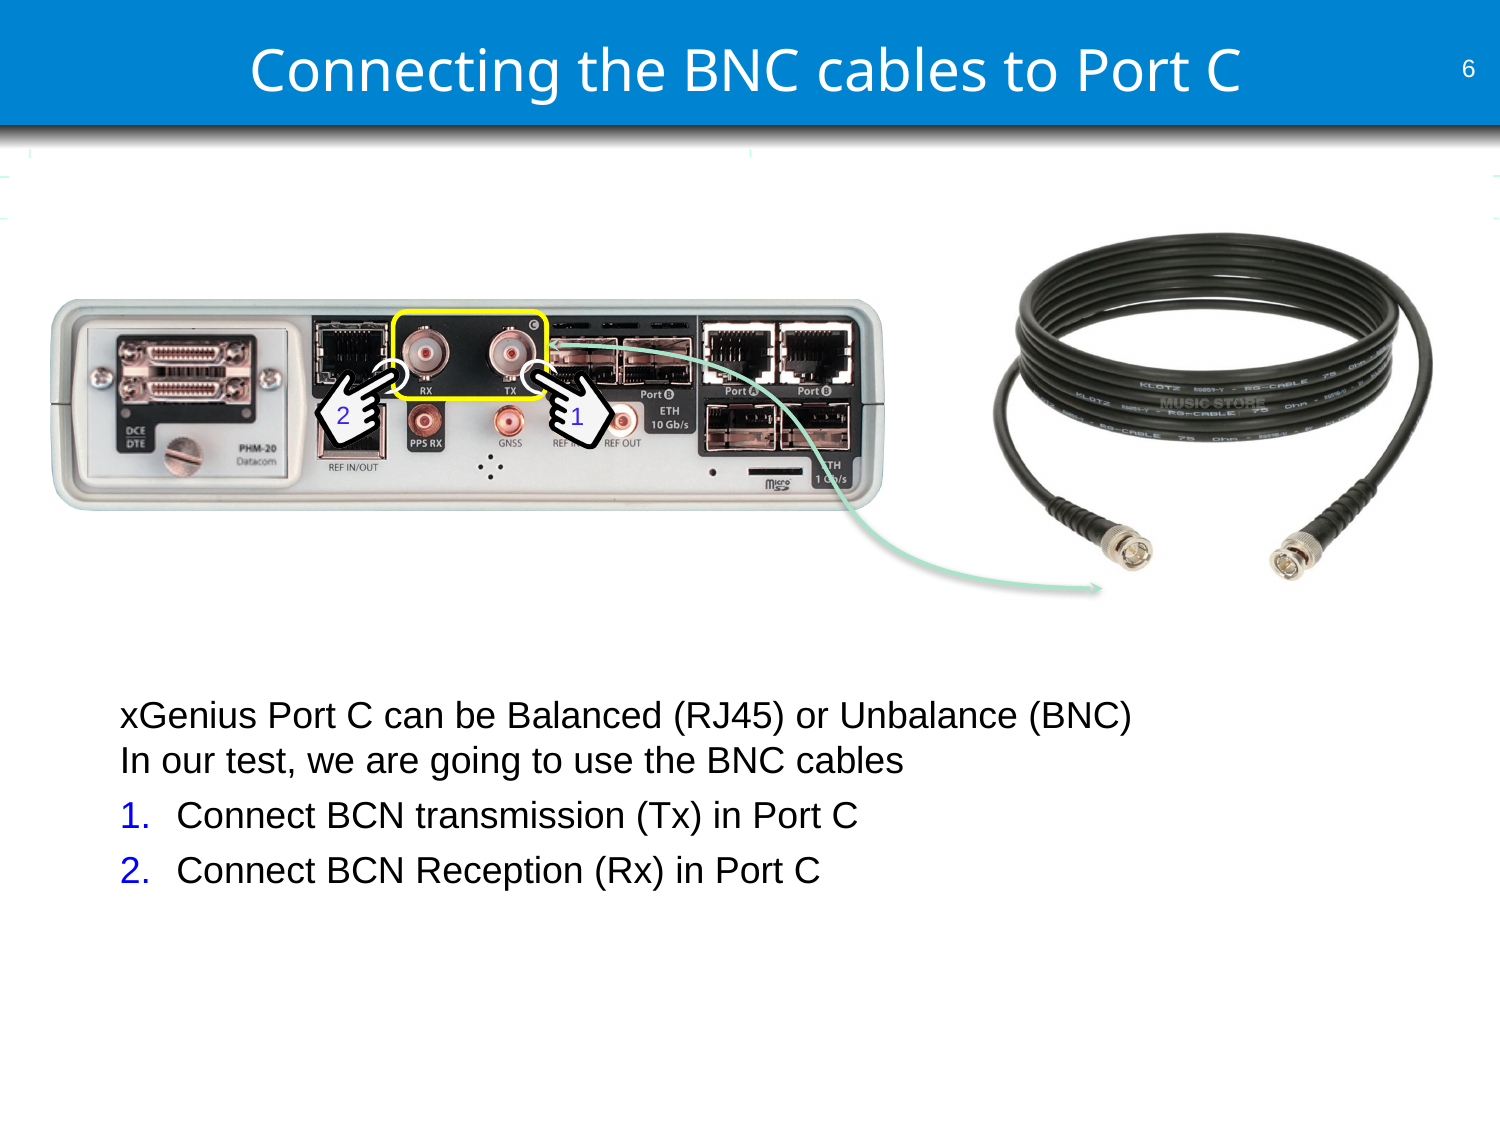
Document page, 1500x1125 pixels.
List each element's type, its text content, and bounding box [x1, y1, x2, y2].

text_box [292, 338, 437, 456]
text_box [546, 344, 1103, 589]
title Connecting the BNC cables to Port C [0, 0, 1499, 136]
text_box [491, 340, 636, 458]
picture [991, 202, 1434, 611]
picture [49, 298, 885, 512]
list xGenius Port C can be Balanced (RJ45) or Unbalance (BNC) In our test, we are going to use the BNC cables Connect BCN transmission (Tx) in Port C Connect BCN Reception (Rx) in Port C [94, 682, 1491, 1017]
